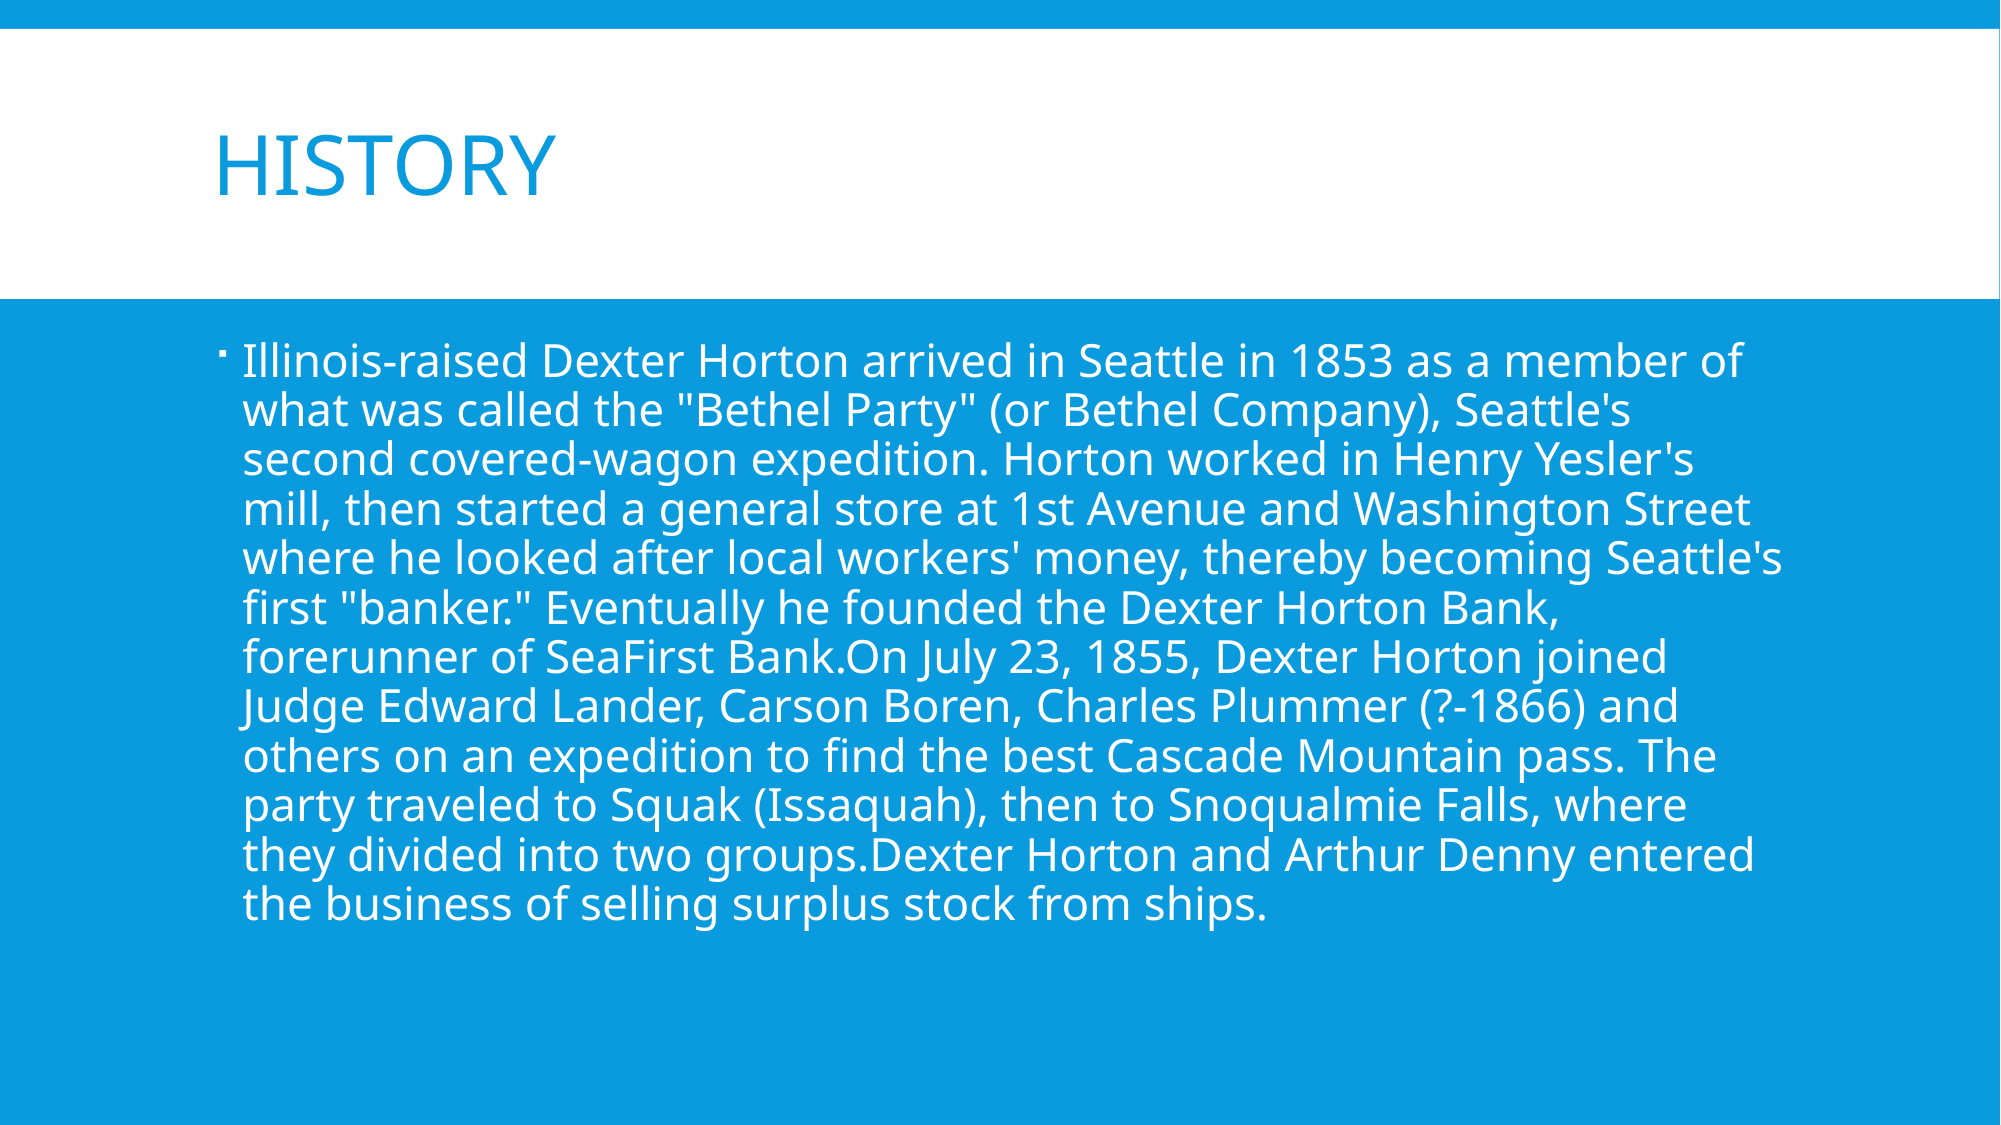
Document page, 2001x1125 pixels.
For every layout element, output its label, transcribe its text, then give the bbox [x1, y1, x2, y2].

list Illinois-raised Dexter Horton arrived in Seattle in 1853 as a member of what was called the "Bethel Party" (or Bethel Company), Seattle's second covered-wagon expedition. Horton worked in Henry Yesler's mill, then started a general store at 1st Avenue and Washington Street where he looked after local workers' money, thereby becoming Seattle's first "banker." Eventually he founded the Dexter Horton Bank, forerunner of SeaFirst Bank.On July 23, 1855, Dexter Horton joined Judge Edward Lander, Carson Boren, Charles Plummer (?-1866) and others on an expedition to find the best Cascade Mountain pass. The party traveled to Squak (Issaquah), then to Snoqualmie Falls, where they divided into two groups.Dexter Horton and Arthur Denny entered the business of selling surplus stock from ships. [197, 329, 1803, 1020]
title History [197, 46, 1803, 295]
